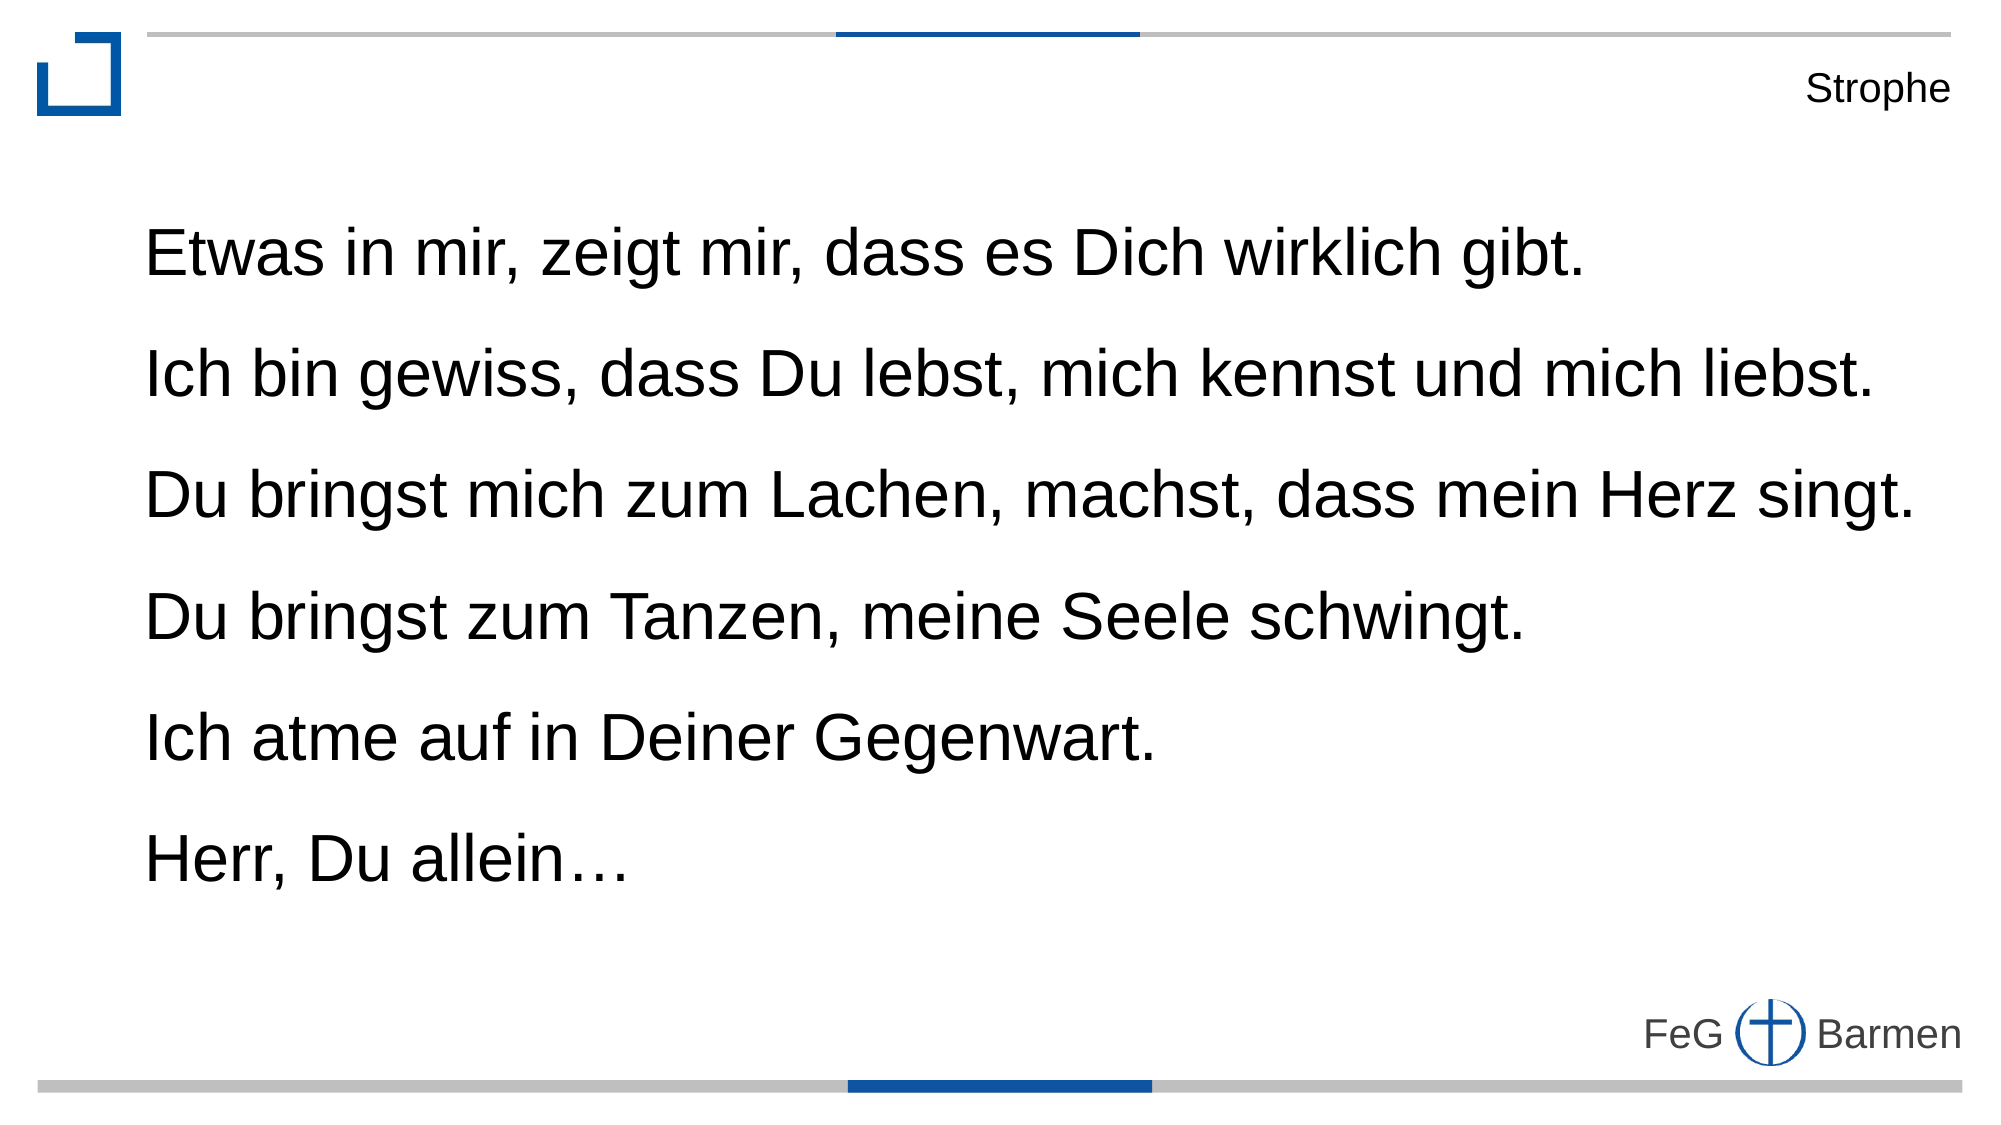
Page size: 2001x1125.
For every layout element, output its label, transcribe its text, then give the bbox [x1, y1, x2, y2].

text_box Strophe [146, 53, 1952, 112]
text_box Etwas in mir, zeigt mir, dass es Dich wirklich gibt. Ich bin gewiss, dass Du lebst, mich kennst und mich liebst. Du bringst mich zum Lachen, machst, dass mein Herz singt. Du bringst zum Tanzen, meine Seele schwingt. Ich atme auf in Deiner Gegenwart. Herr, Du allein… [129, 208, 1969, 904]
picture [1735, 999, 1806, 1066]
picture [37, 32, 121, 116]
